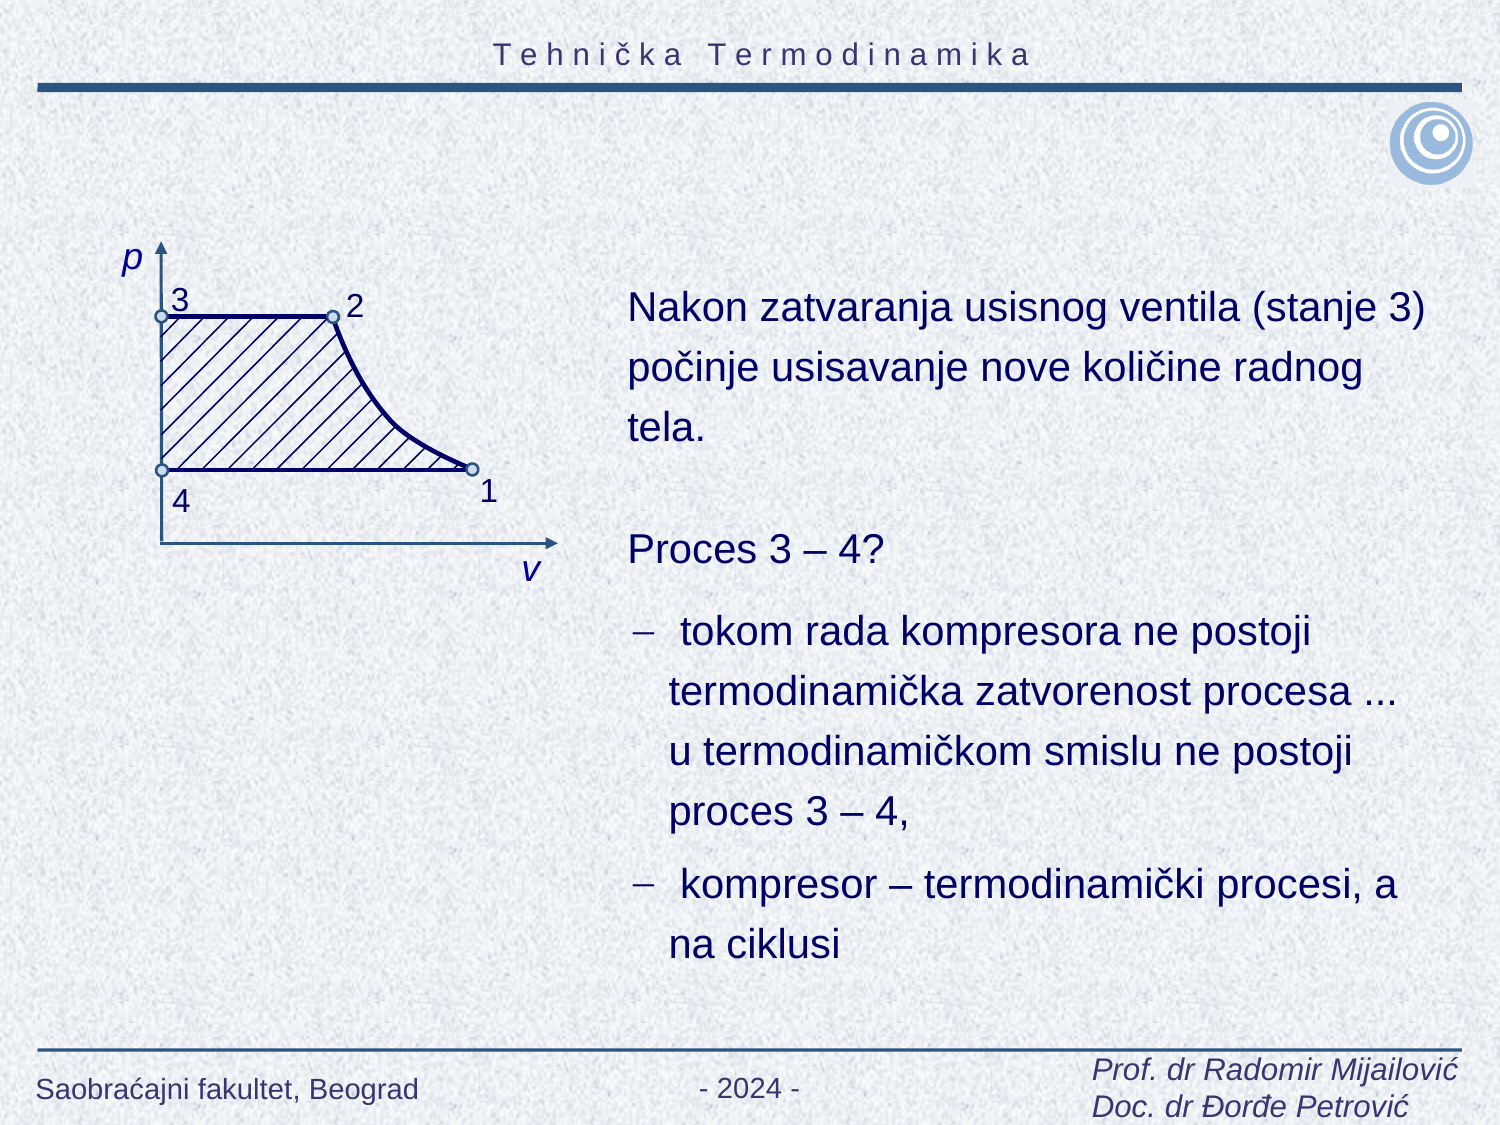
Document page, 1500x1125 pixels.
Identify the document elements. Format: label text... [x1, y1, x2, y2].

text_box Nakon zatvaranja usisnog ventila (stanje 3) počinje usisavanje nove količine radnog tela. [612, 262, 1450, 458]
text_box tokom rada kompresora ne postoji termodinamička zatvorenost procesa ... u termodinamičkom smislu ne postoji proces 3 – 4, kompresor – termodinamički procesi, a na ciklusi [618, 586, 1444, 974]
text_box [106, 224, 559, 598]
text_box Proces 3 – 4? [612, 504, 1450, 580]
picture [1387, 99, 1473, 188]
